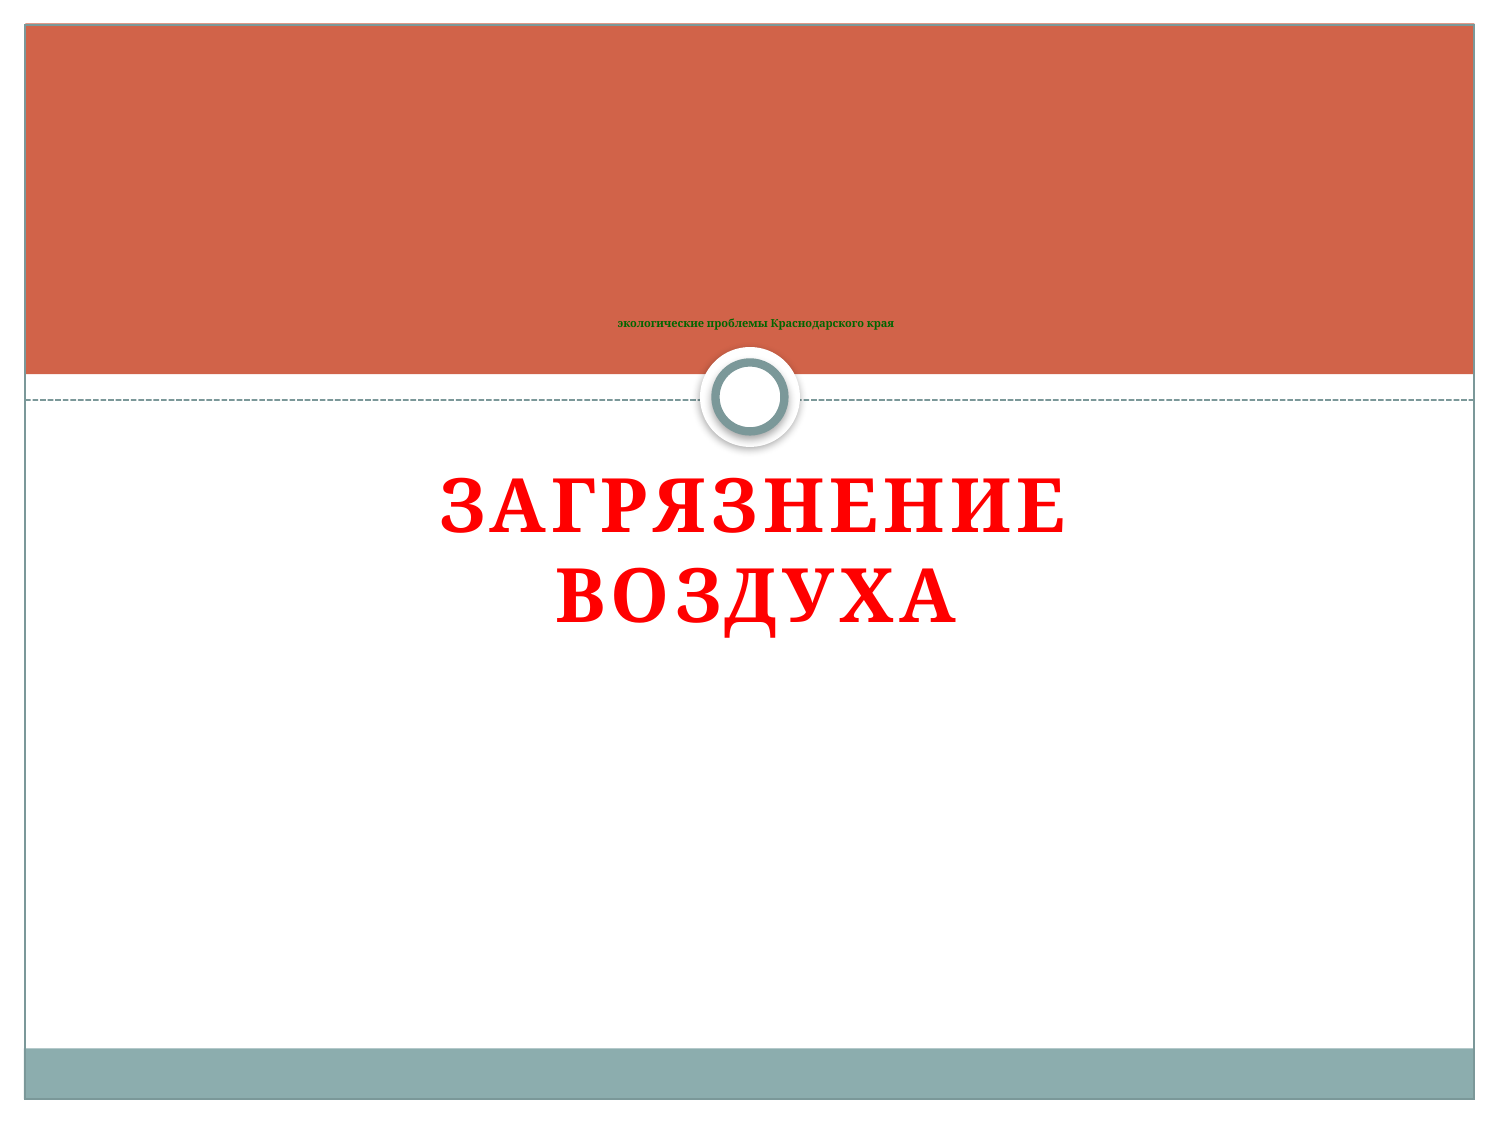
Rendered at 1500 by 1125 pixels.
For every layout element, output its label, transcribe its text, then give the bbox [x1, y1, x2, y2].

title экологические проблемы Краснодарского края [118, 87, 1394, 338]
list Загрязнение воздуха [224, 450, 1288, 725]
